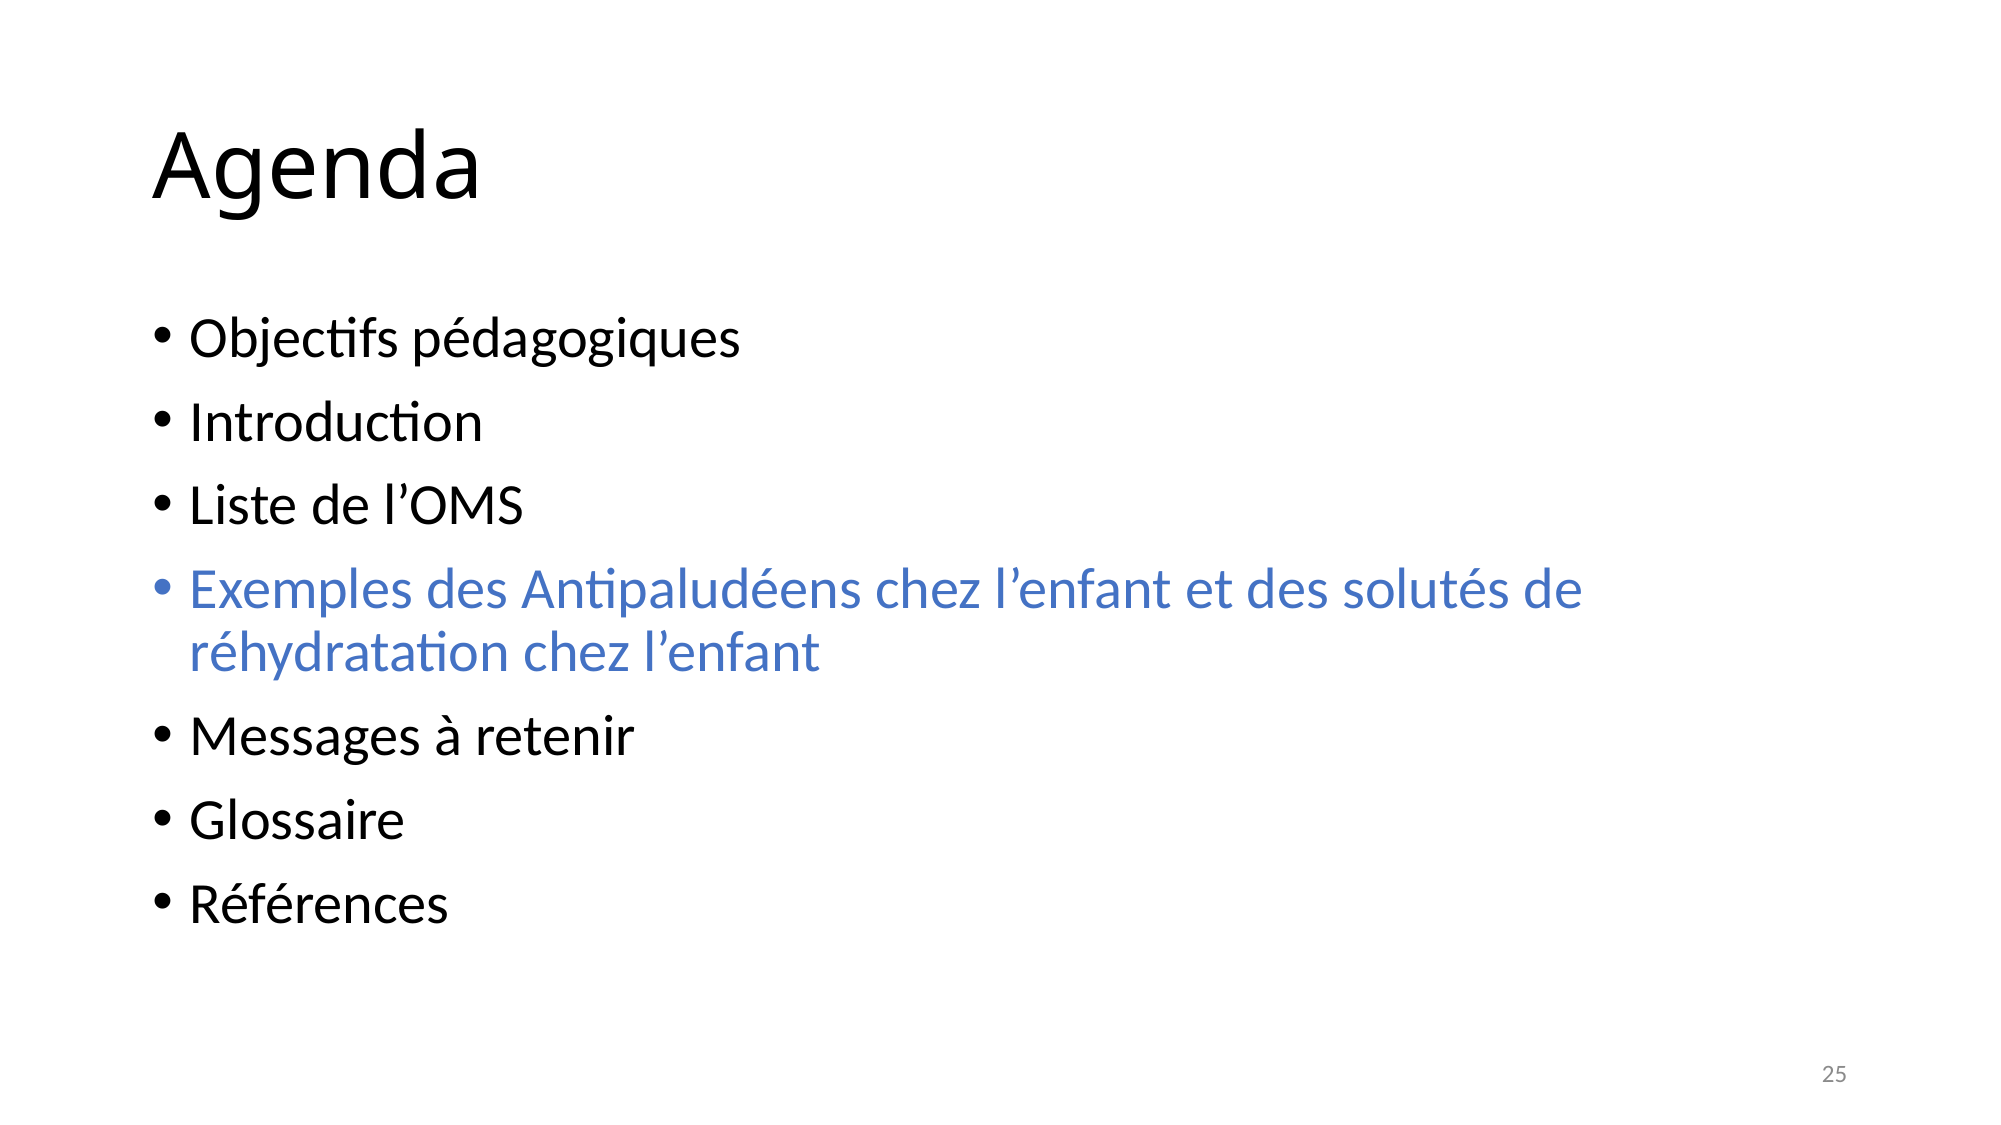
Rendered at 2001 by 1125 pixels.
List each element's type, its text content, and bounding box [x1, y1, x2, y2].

title Agenda [137, 59, 1863, 278]
slide_number 25 [1412, 1042, 1863, 1103]
list Objectifs pédagogiques Introduction Liste de l’OMS Exemples des Antipaludéens chez l’enfant et des solutés de réhydratation chez l’enfant Messages à retenir Glossaire Références [137, 299, 1863, 1014]
